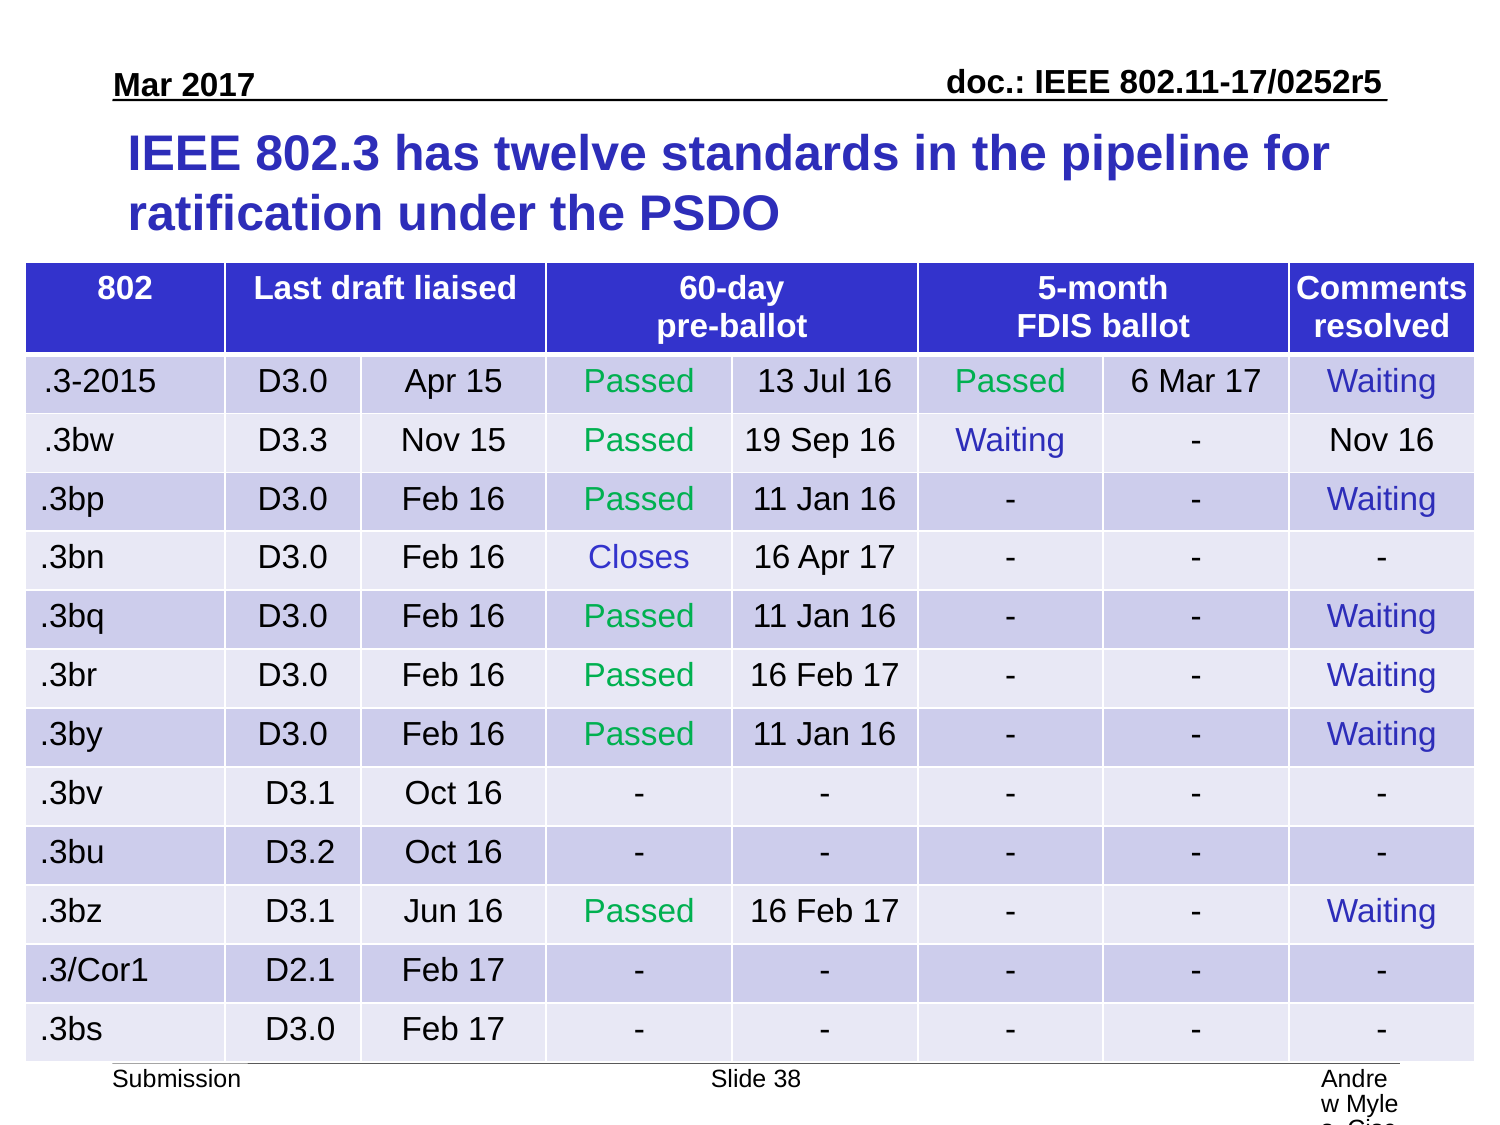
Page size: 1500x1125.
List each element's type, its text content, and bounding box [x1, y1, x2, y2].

table_cell D3.0 [226, 591, 360, 648]
table_cell Passed [547, 709, 731, 766]
table_cell - [1104, 532, 1288, 589]
table_cell D3.1 [226, 886, 360, 943]
table_cell - [1104, 886, 1288, 943]
table_cell .3by [26, 709, 224, 766]
table_cell .3bp [26, 473, 224, 530]
table_cell - [919, 945, 1102, 1002]
table_cell - [733, 827, 917, 884]
table_cell - [919, 591, 1102, 648]
table_cell .3br [26, 650, 224, 707]
table_cell - [919, 473, 1102, 530]
table_cell - [547, 945, 731, 1002]
table_cell - [547, 768, 731, 825]
table_cell - [919, 827, 1102, 884]
table_cell Passed [547, 357, 731, 413]
table_cell Nov 16 [1290, 414, 1474, 472]
table_cell 16 Feb 17 [733, 650, 917, 707]
table_cell Waiting [1290, 709, 1474, 766]
table_cell 13 Jul 16 [733, 357, 917, 413]
table_cell Waiting [1290, 473, 1474, 530]
table_cell .3bn [26, 532, 224, 589]
table_cell 11 Jan 16 [733, 591, 917, 648]
table_cell - [919, 886, 1102, 943]
table_cell Waiting [1290, 886, 1474, 943]
footer Andrew Myles, Cisco [1320, 1061, 1402, 1093]
table_cell - [1104, 1004, 1288, 1061]
table_cell Feb 17 [362, 1004, 545, 1061]
table_cell 19 Sep 16 [733, 414, 917, 472]
table_cell D3.0 [226, 650, 360, 707]
table_cell D3.0 [226, 473, 360, 530]
table_cell D3.0 [226, 1004, 360, 1061]
table_cell - [1290, 827, 1474, 884]
slide_number Slide 38 [709, 1061, 803, 1093]
table_cell Jun 16 [362, 886, 545, 943]
title IEEE 802.3 has twelve standards in the pipeline for ratification under the PSDO [112, 112, 1388, 262]
table_cell .3bq [26, 591, 224, 648]
table_cell - [919, 650, 1102, 707]
table_cell Waiting [919, 414, 1102, 472]
table_cell - [733, 945, 917, 1002]
table_cell Passed [547, 650, 731, 707]
table_cell Feb 16 [362, 650, 545, 707]
table_cell D3.2 [226, 827, 360, 884]
table_cell 16 Apr 17 [733, 532, 917, 589]
table_cell Passed [547, 591, 731, 648]
table_cell .3bs [26, 1004, 224, 1061]
table_cell D3.0 [226, 357, 360, 413]
table_cell - [1104, 827, 1288, 884]
table_cell .3bv [26, 768, 224, 825]
table_cell D3.1 [226, 768, 360, 825]
table_cell - [1290, 945, 1474, 1002]
table_cell Feb 16 [362, 591, 545, 648]
table_cell D2.1 [226, 945, 360, 1002]
table_header Comments resolved [1290, 263, 1474, 352]
table_cell - [1290, 532, 1474, 589]
table_cell Feb 17 [362, 945, 545, 1002]
table_cell - [547, 827, 731, 884]
table_cell - [733, 1004, 917, 1061]
table_cell Feb 16 [362, 709, 545, 766]
table_cell Passed [919, 357, 1102, 413]
table_header 60-day pre-ballot [547, 263, 917, 352]
table_cell .3-2015 [26, 357, 224, 413]
table_cell Closes [547, 532, 731, 589]
table_cell - [1104, 473, 1288, 530]
table_cell - [1104, 768, 1288, 825]
table_cell .3bw [26, 414, 224, 472]
table_cell Nov 15 [362, 414, 545, 472]
table_cell - [547, 1004, 731, 1061]
table_cell - [919, 709, 1102, 766]
table_cell Feb 16 [362, 473, 545, 530]
table_cell 11 Jan 16 [733, 709, 917, 766]
table_cell 6 Mar 17 [1104, 357, 1288, 413]
table_cell .3bz [26, 886, 224, 943]
table_cell - [919, 532, 1102, 589]
table_cell - [1290, 768, 1474, 825]
table_cell Passed [547, 414, 731, 472]
table_cell D3.0 [226, 709, 360, 766]
table_cell D3.0 [226, 532, 360, 589]
table_cell Waiting [1290, 650, 1474, 707]
table_cell 16 Feb 17 [733, 886, 917, 943]
table_cell - [1104, 709, 1288, 766]
table_cell - [1104, 414, 1288, 472]
table_cell Waiting [1290, 591, 1474, 648]
table_header 802 [26, 263, 224, 352]
table_cell .3bu [26, 827, 224, 884]
table_cell Feb 16 [362, 532, 545, 589]
table_cell Passed [547, 473, 731, 530]
table_header Last draft liaised [226, 263, 545, 352]
table_cell - [1104, 650, 1288, 707]
table_cell - [1104, 591, 1288, 648]
table_cell - [733, 768, 917, 825]
table_cell Waiting [1290, 357, 1474, 413]
table_cell - [919, 1004, 1102, 1061]
table_header 5-month FDIS ballot [919, 263, 1288, 352]
table_cell Apr 15 [362, 357, 545, 413]
table_cell 11 Jan 16 [733, 473, 917, 530]
table_cell - [1104, 945, 1288, 1002]
table_cell - [919, 768, 1102, 825]
table_cell D3.3 [226, 414, 360, 472]
table_cell Oct 16 [362, 768, 545, 825]
table_cell Oct 16 [362, 827, 545, 884]
table_cell .3/Cor1 [26, 945, 224, 1002]
table_cell Passed [547, 886, 731, 943]
table_cell - [1290, 1004, 1474, 1061]
